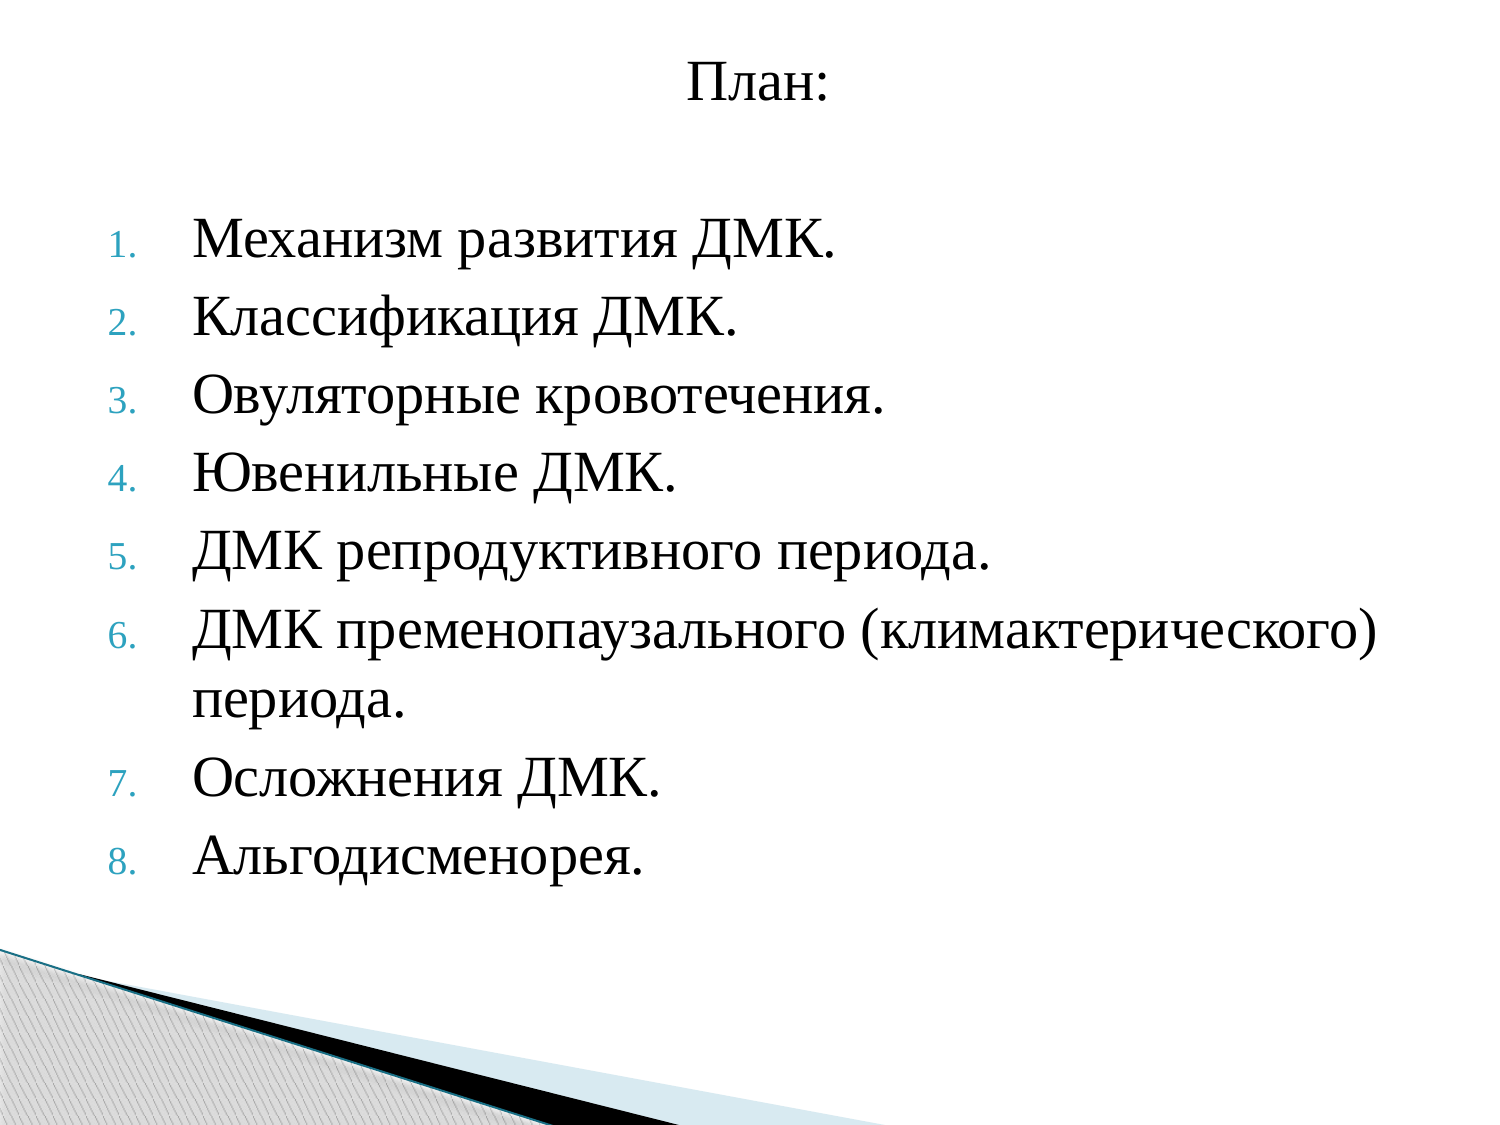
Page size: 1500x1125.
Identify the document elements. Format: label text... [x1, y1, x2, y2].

list План: Механизм развития ДМК. Классификация ДМК. Овуляторные кровотечения. Ювенильные ДМК. ДМК репродуктивного периода. ДМК пременопаузального (климактерического) периода. Осложнения ДМК. Альгодисменорея. [75, 35, 1425, 986]
